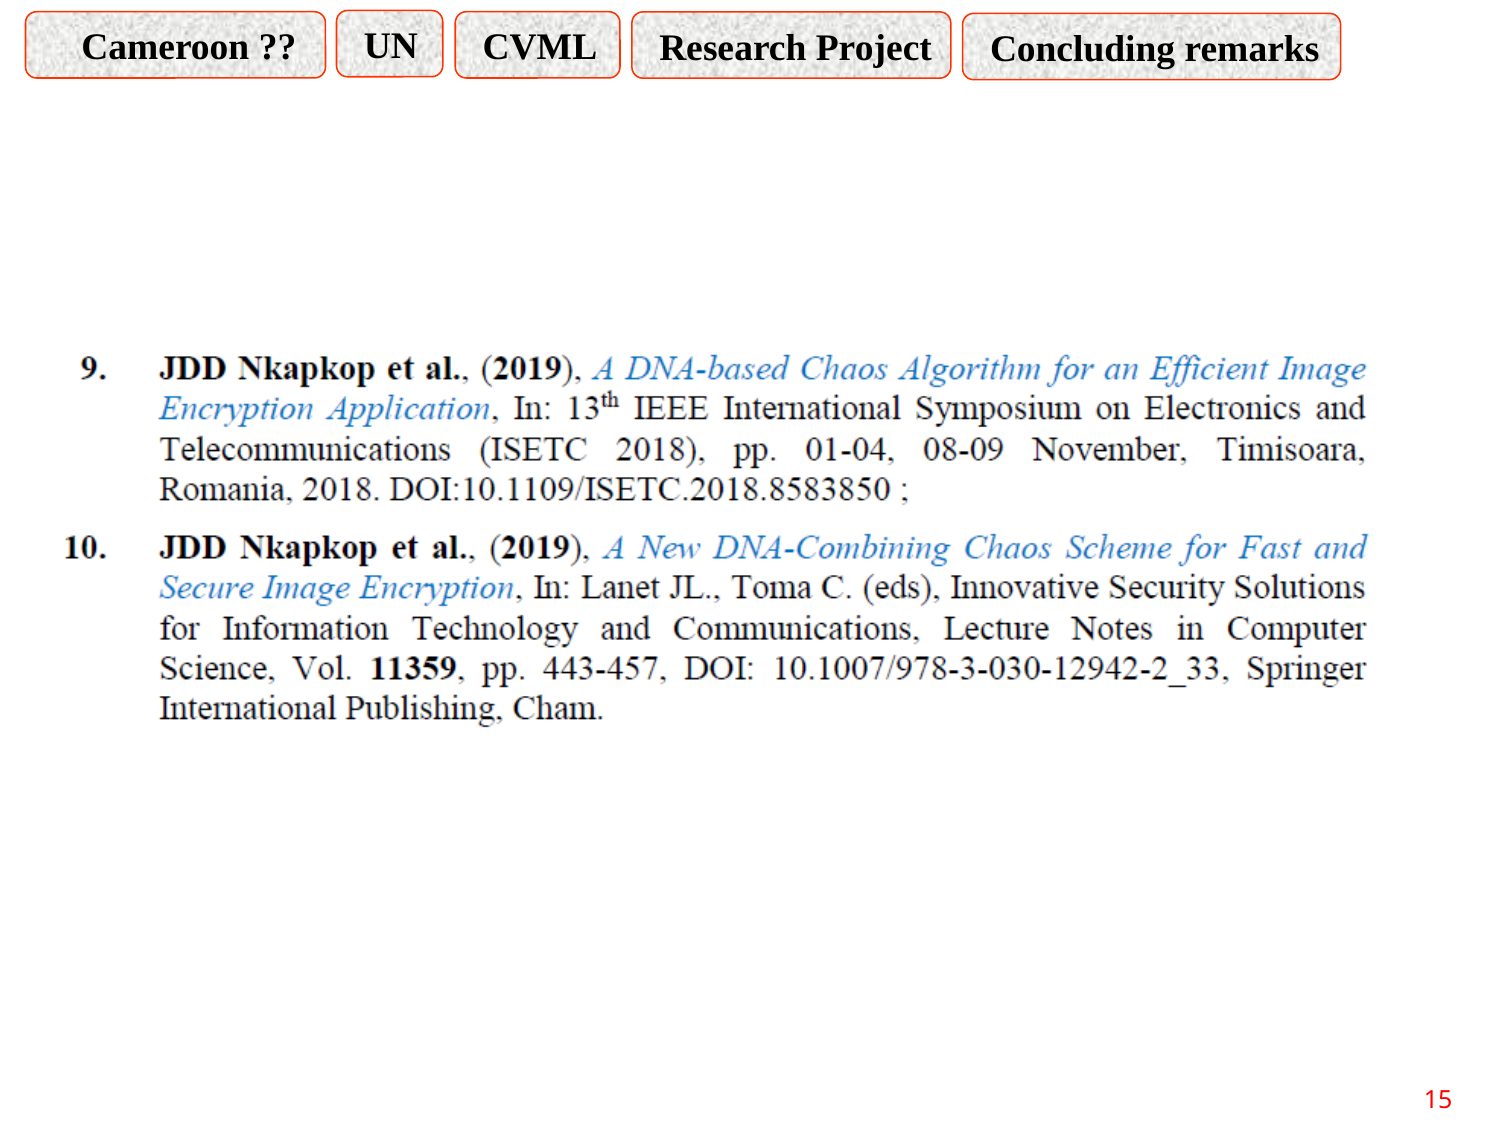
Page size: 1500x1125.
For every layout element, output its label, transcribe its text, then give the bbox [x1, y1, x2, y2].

text_box Cameroon ?? [25, 11, 326, 79]
text_box Research Project [631, 11, 951, 79]
picture [63, 349, 1400, 743]
text_box CVML [455, 11, 621, 79]
slide_number 15 [1399, 1070, 1468, 1125]
text_box Concluding remarks [962, 13, 1341, 80]
text_box UN [336, 10, 443, 77]
